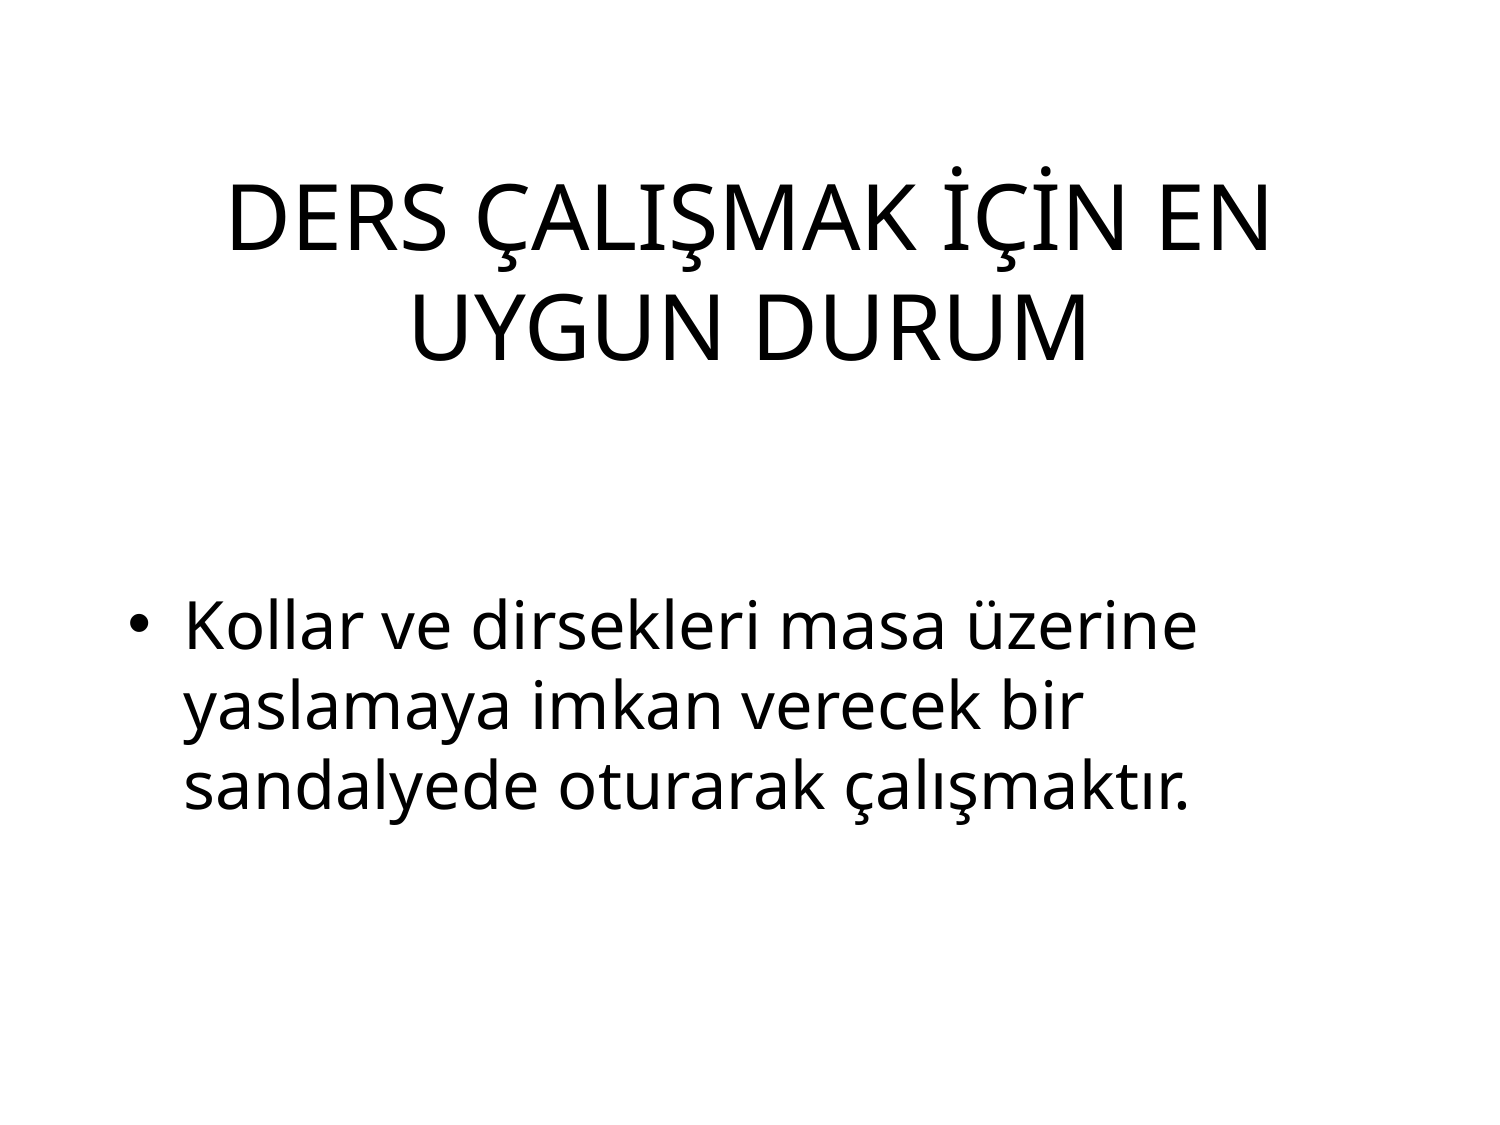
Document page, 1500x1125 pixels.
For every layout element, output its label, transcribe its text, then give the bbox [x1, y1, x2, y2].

list Kollar ve dirsekleri masa üzerine yaslamaya imkan verecek bir sandalyede oturarak çalışmaktır. [112, 575, 1388, 1063]
title DERS ÇALIŞMAK İÇİN EN UYGUN DURUM [112, 151, 1388, 387]
